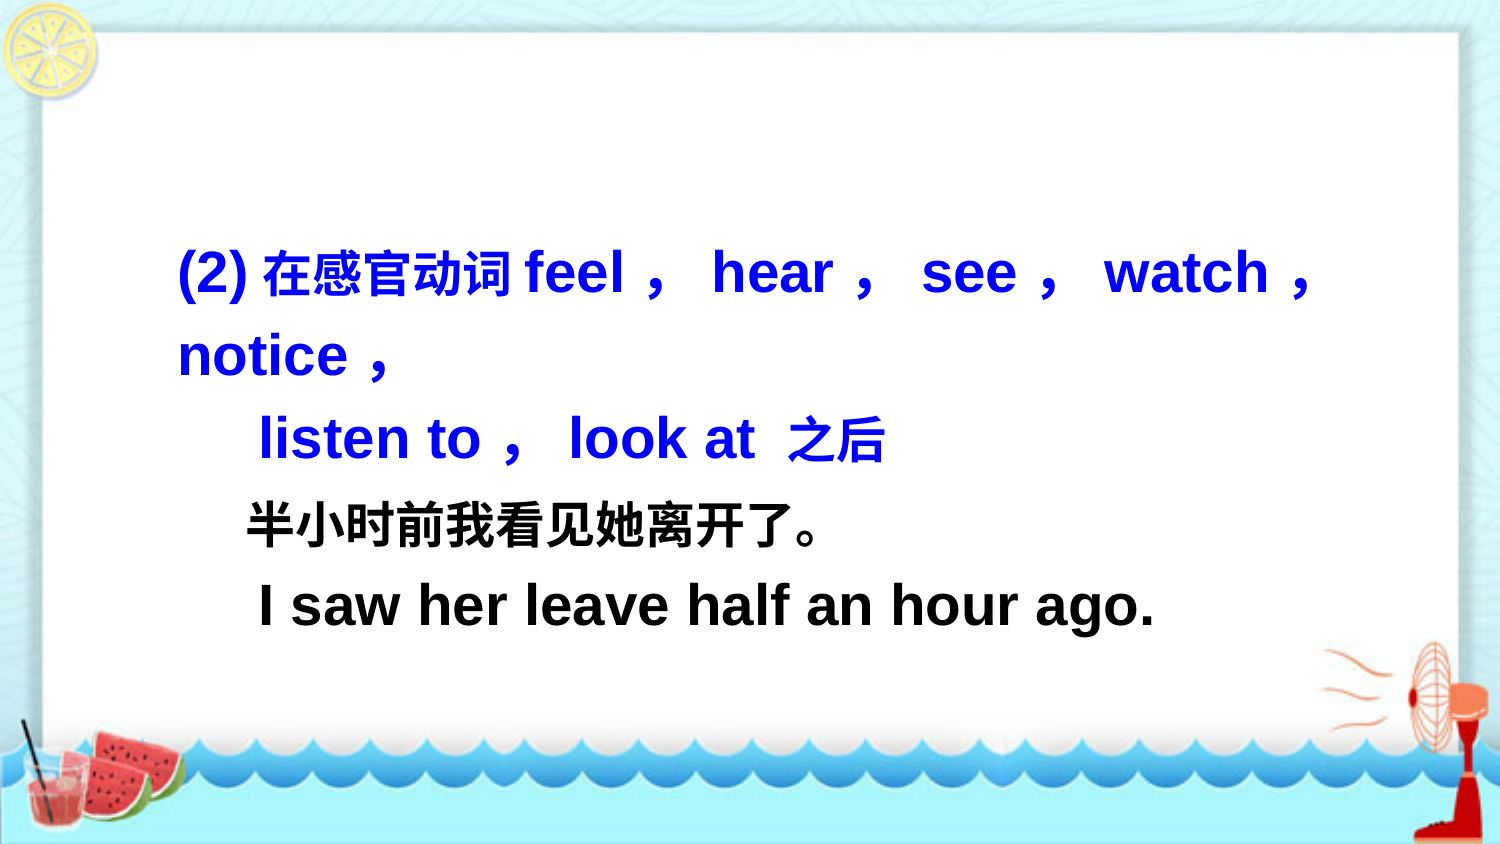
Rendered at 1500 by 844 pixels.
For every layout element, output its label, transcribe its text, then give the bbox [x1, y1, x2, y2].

text_box (2)在感官动词feel，hear，see，watch，notice， listen to，look at 之后 半小时前我看见她离开了。 I saw her leave half an hour ago. [162, 213, 1382, 645]
picture [0, 0, 1500, 844]
